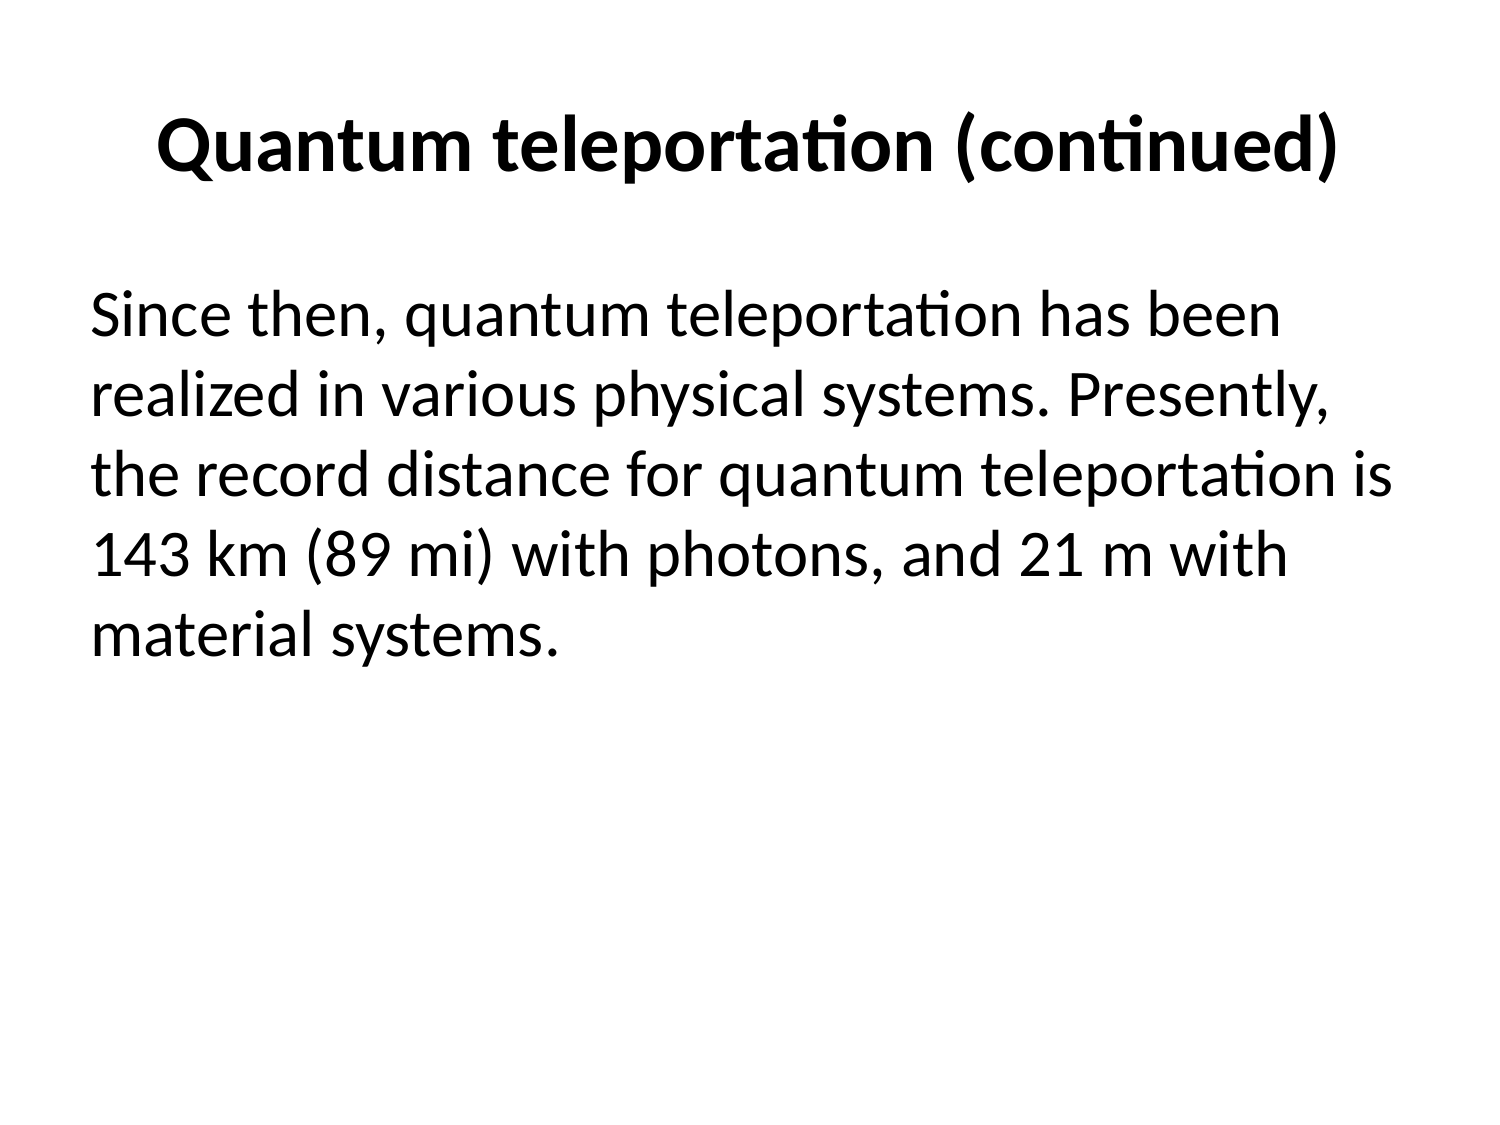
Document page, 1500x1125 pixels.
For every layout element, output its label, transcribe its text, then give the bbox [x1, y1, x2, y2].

list Since then, quantum teleportation has been realized in various physical systems. Presently, the record distance for quantum teleportation is 143 km (89 mi) with photons, and 21 m with material systems. [75, 262, 1425, 1005]
title Quantum teleportation (continued) [75, 45, 1425, 233]
